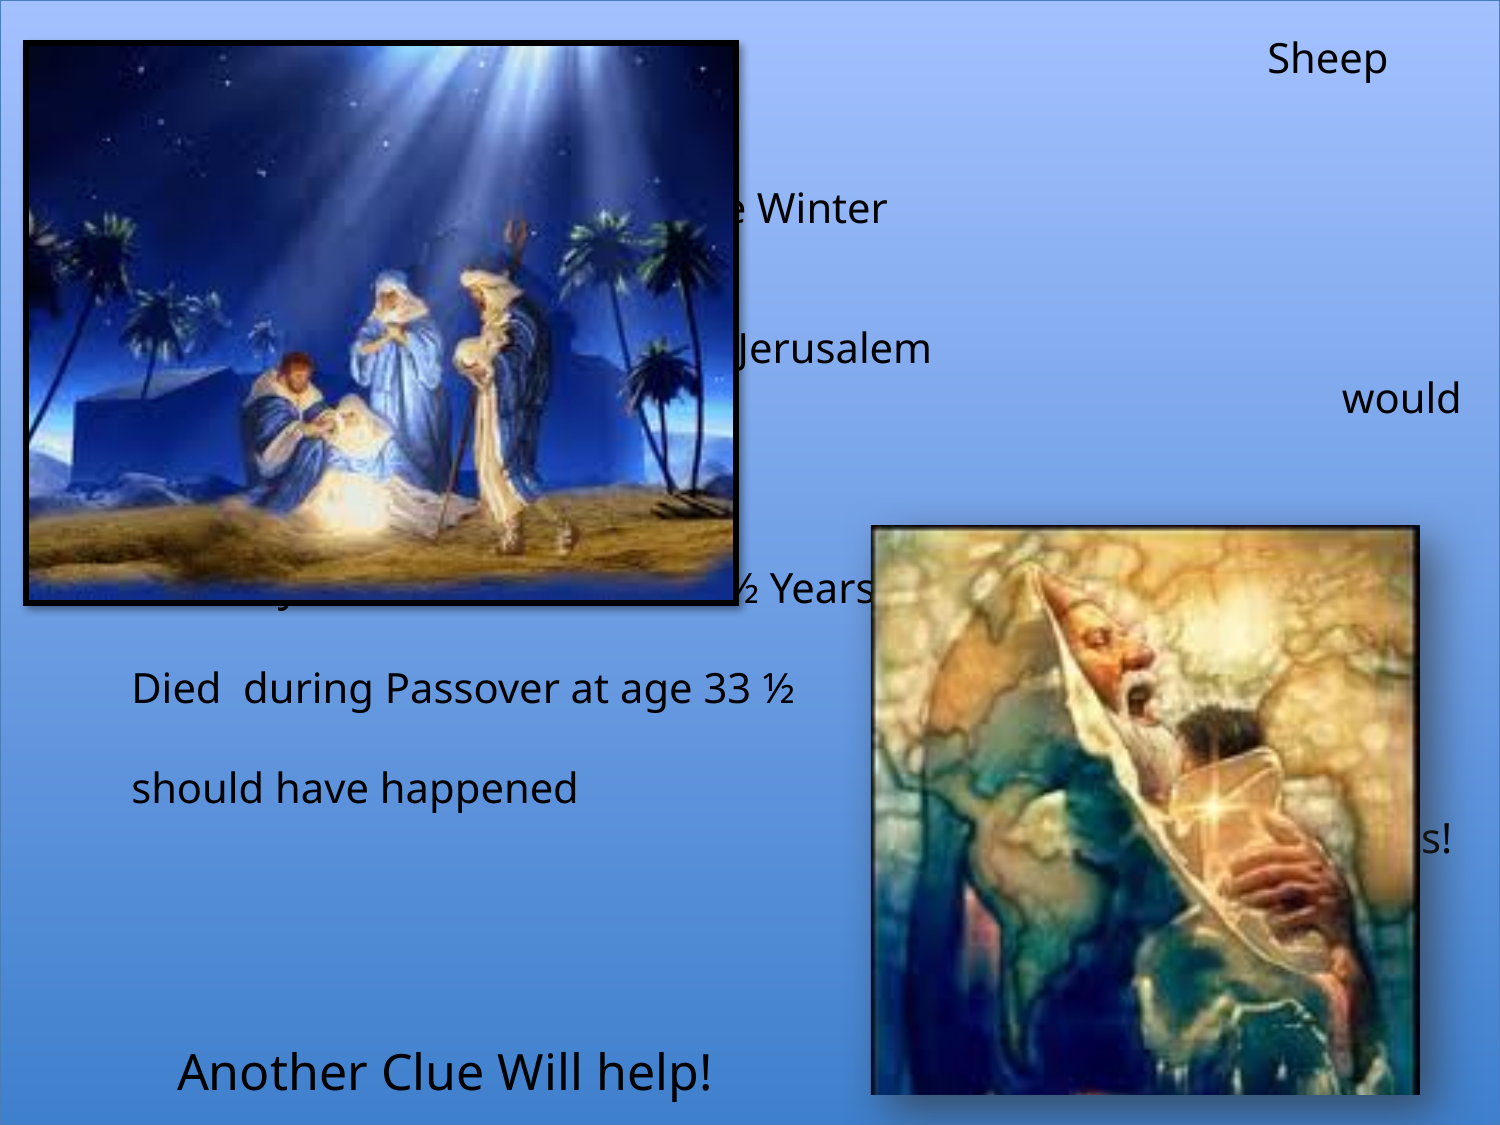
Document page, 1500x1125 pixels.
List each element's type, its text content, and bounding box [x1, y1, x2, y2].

text_box Sheep are in the Barns in Winter There is snow in the Winter The Biggest Crowds in Jerusalem would have been at the Festivals – Jesus ministered for 3 ½ Years He Died during Passover at age 33 ½ So His birth should have happened during the Fall Feasts! Another Clue Will help! John the Baptist’ Birth John is 6 months older that Jesus Luke 1:5-25 “The Course of Abijah” [116, 24, 1478, 1125]
picture [870, 525, 1421, 1095]
picture [28, 45, 733, 601]
text_box [0, 0, 1500, 1125]
